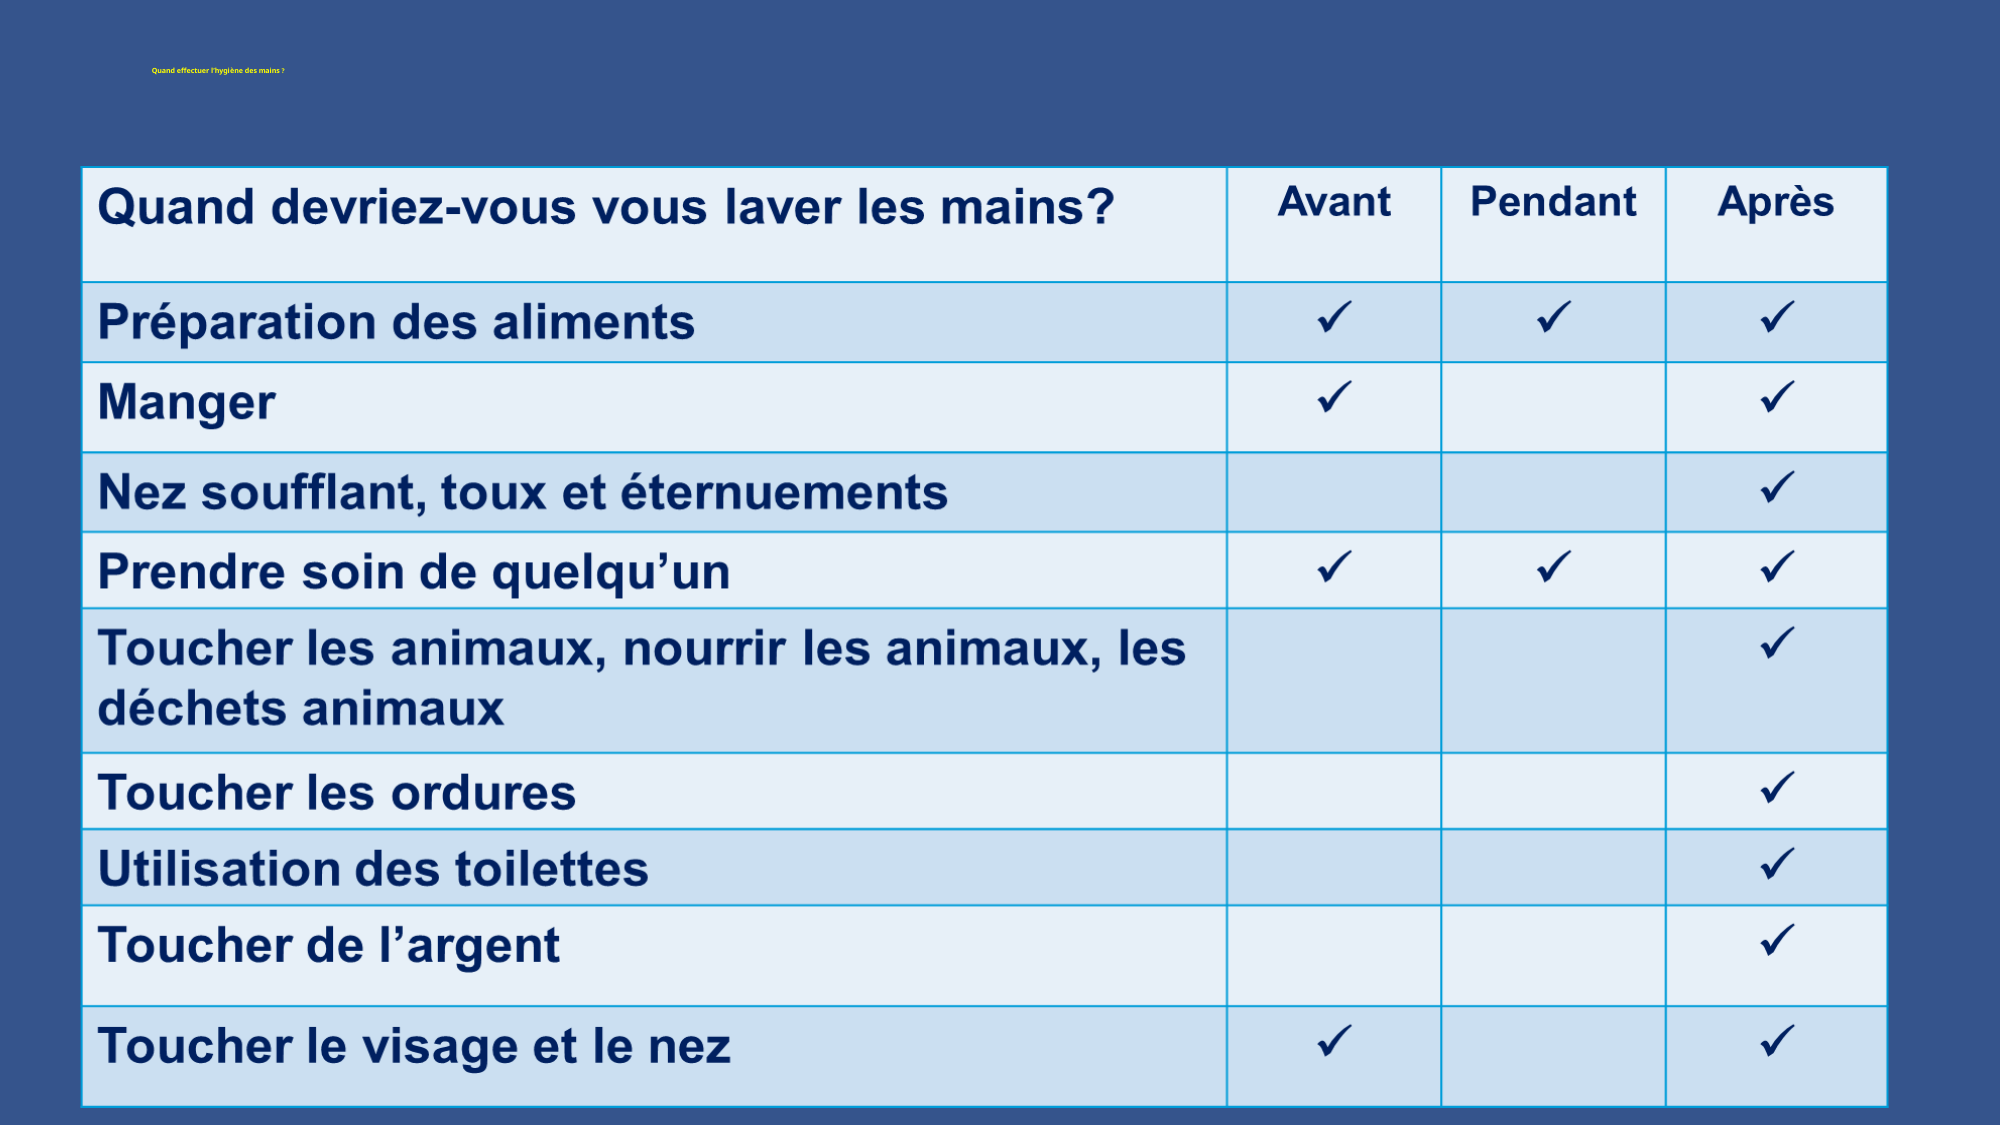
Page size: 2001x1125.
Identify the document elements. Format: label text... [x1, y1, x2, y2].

picture [83, 169, 1440, 281]
picture [1443, 169, 1886, 281]
picture [1443, 454, 1886, 1005]
title Quand effectuer l’hygiène des mains ? [136, 52, 1716, 91]
picture [83, 364, 1440, 451]
picture [1443, 284, 1664, 361]
picture [1667, 284, 1886, 361]
picture [83, 454, 1440, 1005]
picture [1443, 364, 1886, 451]
picture [83, 1008, 1440, 1105]
picture [83, 284, 1440, 361]
picture [1667, 1008, 1886, 1105]
picture [80, 160, 1890, 165]
picture [1443, 1008, 1664, 1105]
